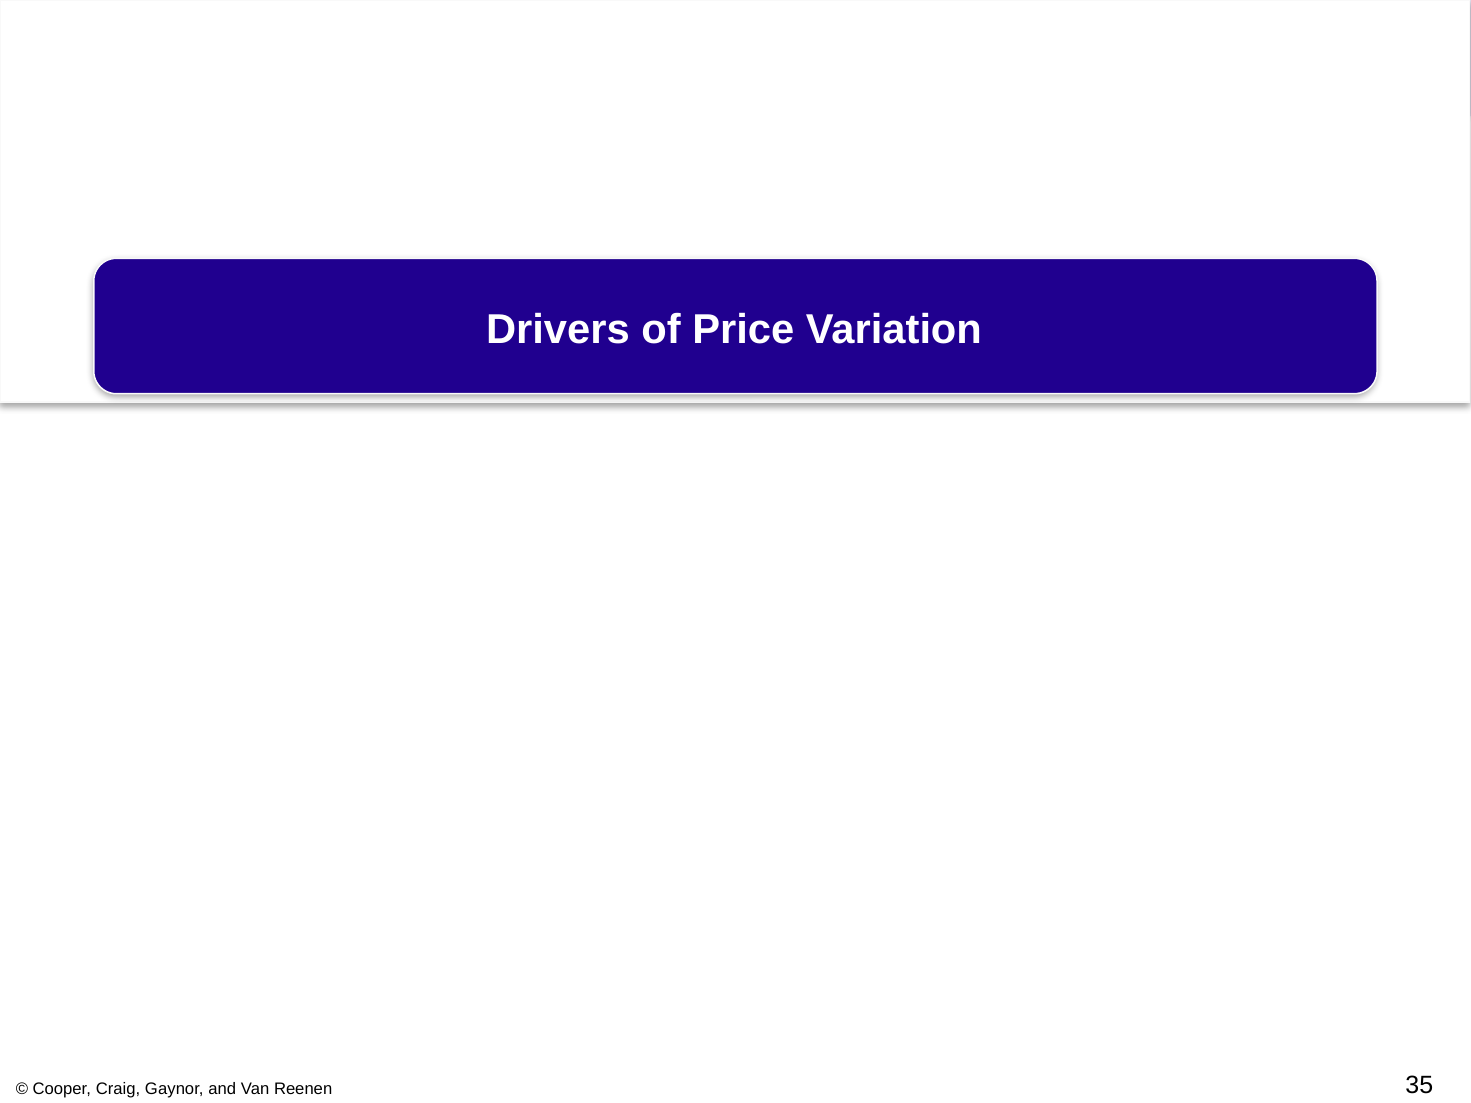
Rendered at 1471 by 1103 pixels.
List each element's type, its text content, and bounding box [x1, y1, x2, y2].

text_box [0, 0, 1471, 403]
text_box © Cooper, Craig, Gaynor, and Van Reenen [0, 1070, 349, 1103]
text_box Drivers of Price Variation [470, 294, 998, 360]
text_box [93, 257, 1378, 395]
slide_number 34 [1405, 1068, 1434, 1099]
